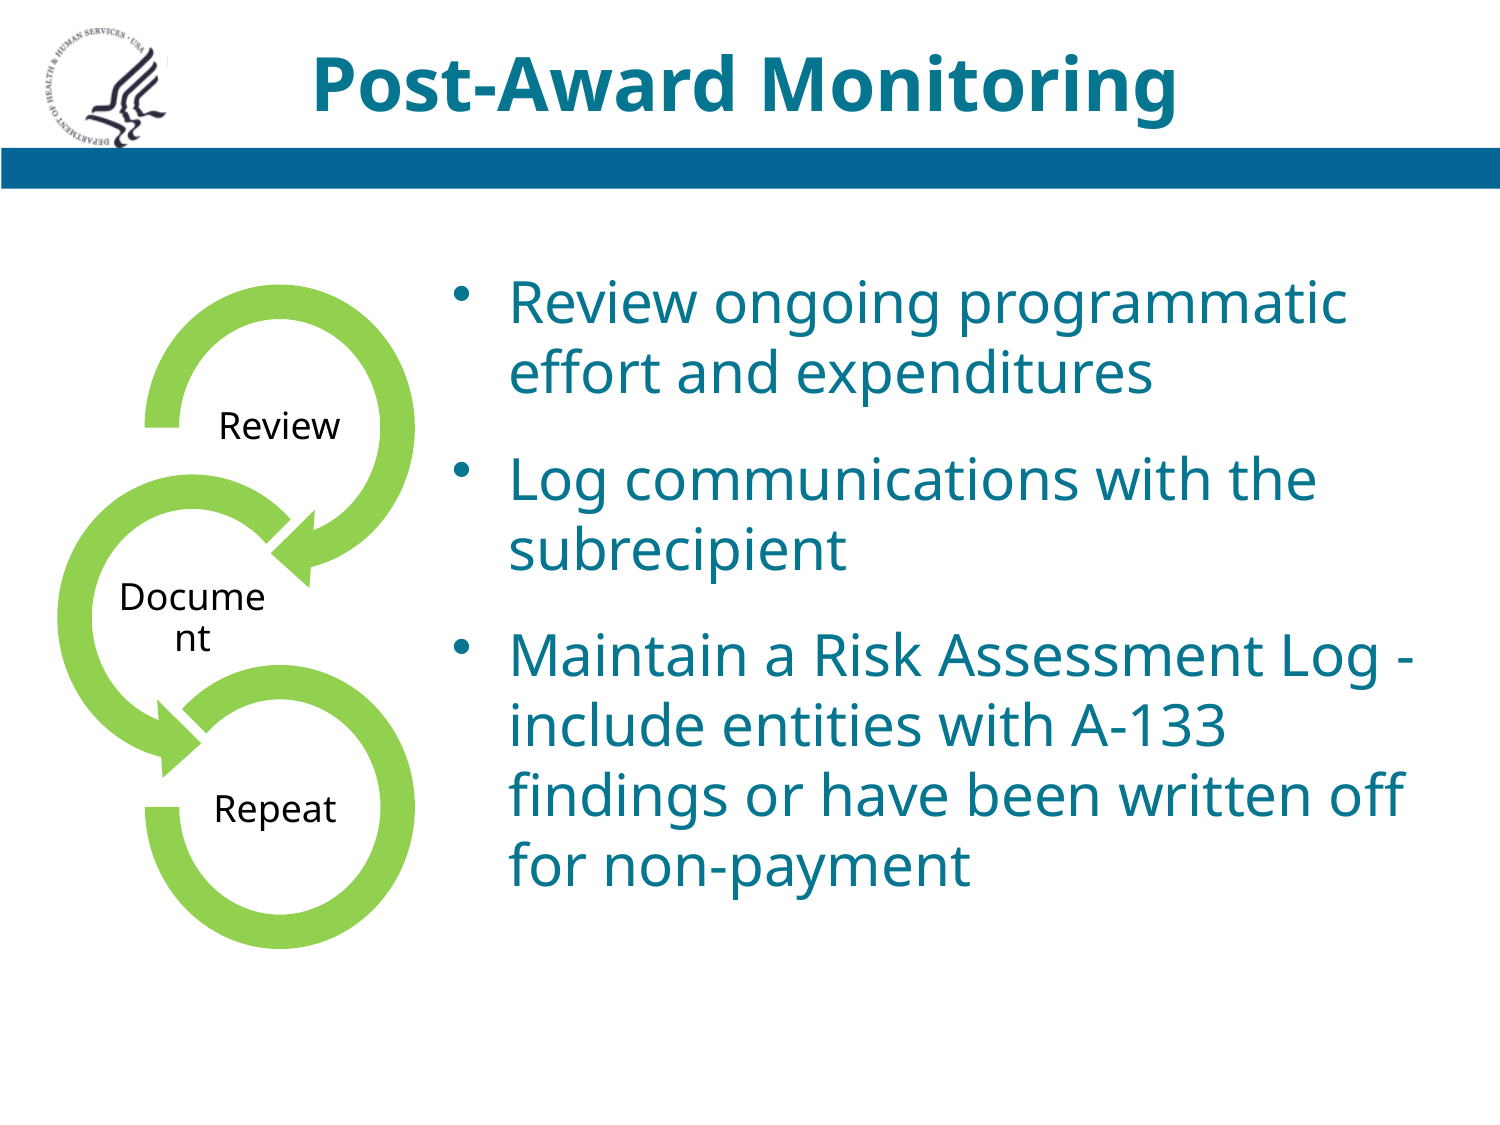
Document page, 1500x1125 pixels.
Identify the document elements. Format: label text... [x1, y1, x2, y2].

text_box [34, 262, 438, 950]
title Post-Award Monitoring [207, 12, 1284, 151]
list Review ongoing programmatic effort and expenditures Log communications with the subrecipient Maintain a Risk Assessment Log - include entities with A-133 findings or have been written off for non-payment [436, 257, 1444, 1059]
